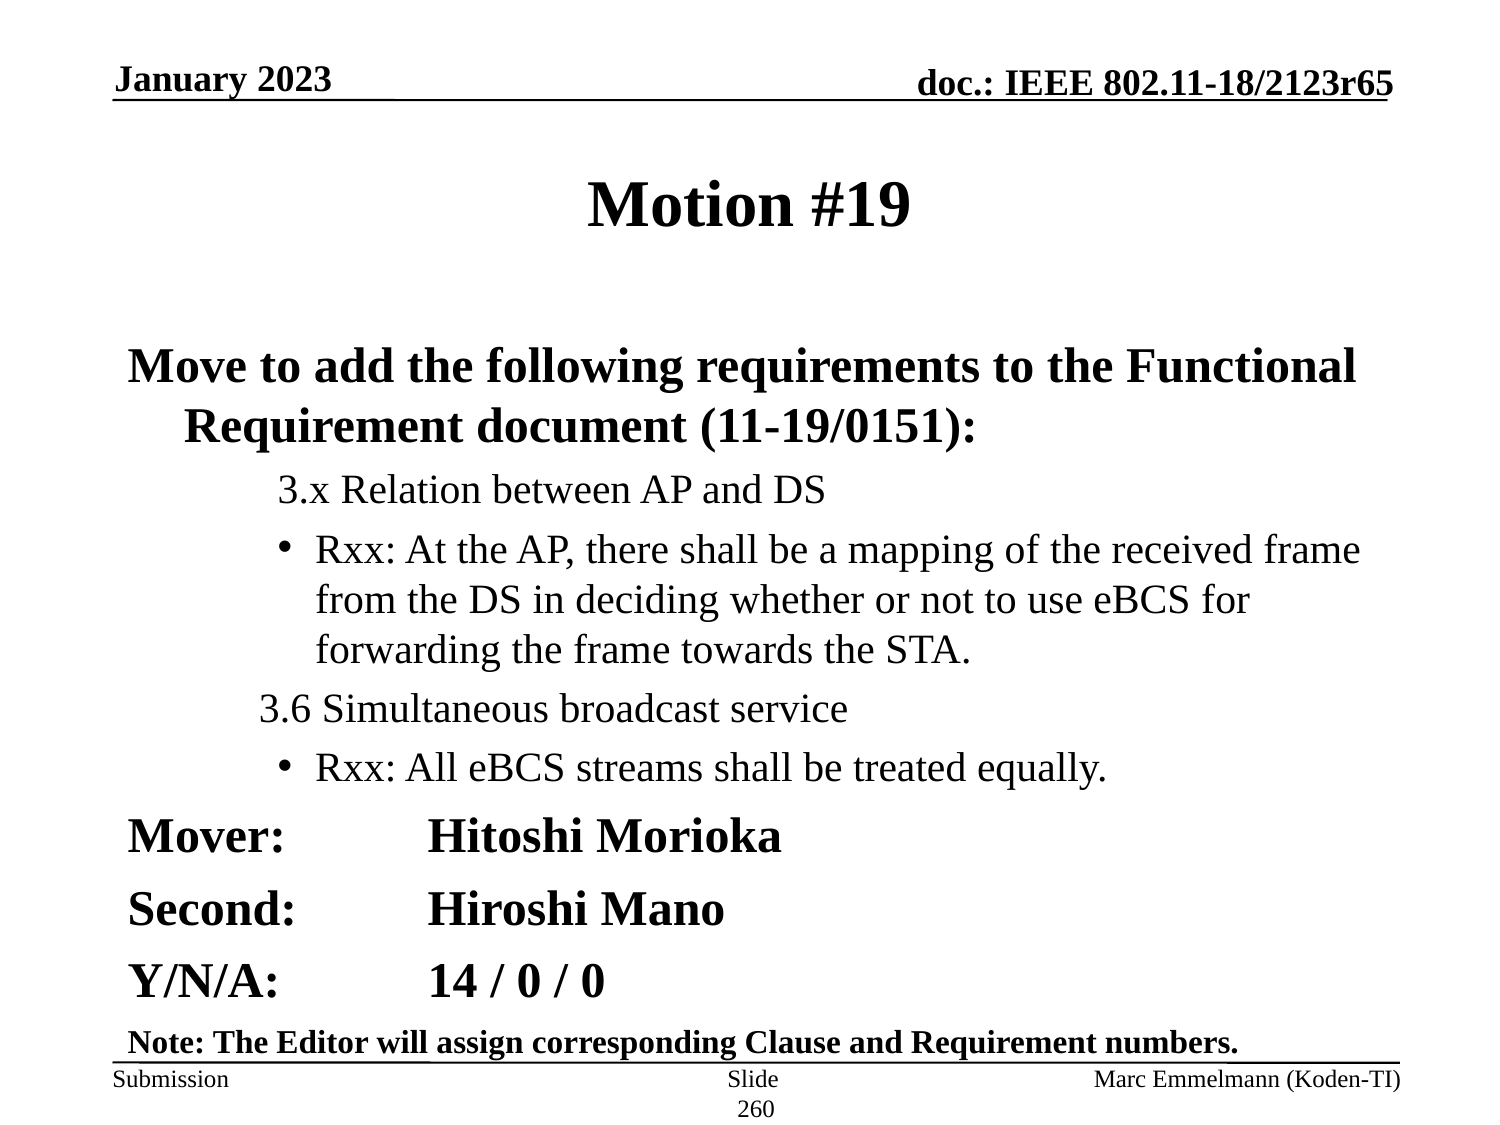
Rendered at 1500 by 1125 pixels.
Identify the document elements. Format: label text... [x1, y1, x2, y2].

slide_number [114, 54, 423, 100]
footer Marc Emmelmann (Koden-TI) [878, 1061, 1402, 1093]
list Move to add the following requirements to the Functional Requirement document (11-19/0151): 3.x Relation between AP and DS Rxx: At the AP, there shall be a mapping of the received frame from the DS in deciding whether or not to use eBCS for forwarding the frame towards the STA. 3.6 Simultaneous broadcast service Rxx: All eBCS streams shall be treated equally. Mover: Hitoshi Morioka Second: Hiroshi Mano Y/N/A: 14 / 0 / 0 Note: The Editor will assign corresponding Clause and Requirement numbers. [112, 324, 1388, 1000]
slide_number Slide 260 [712, 1061, 800, 1123]
title Motion #19 [112, 112, 1388, 288]
